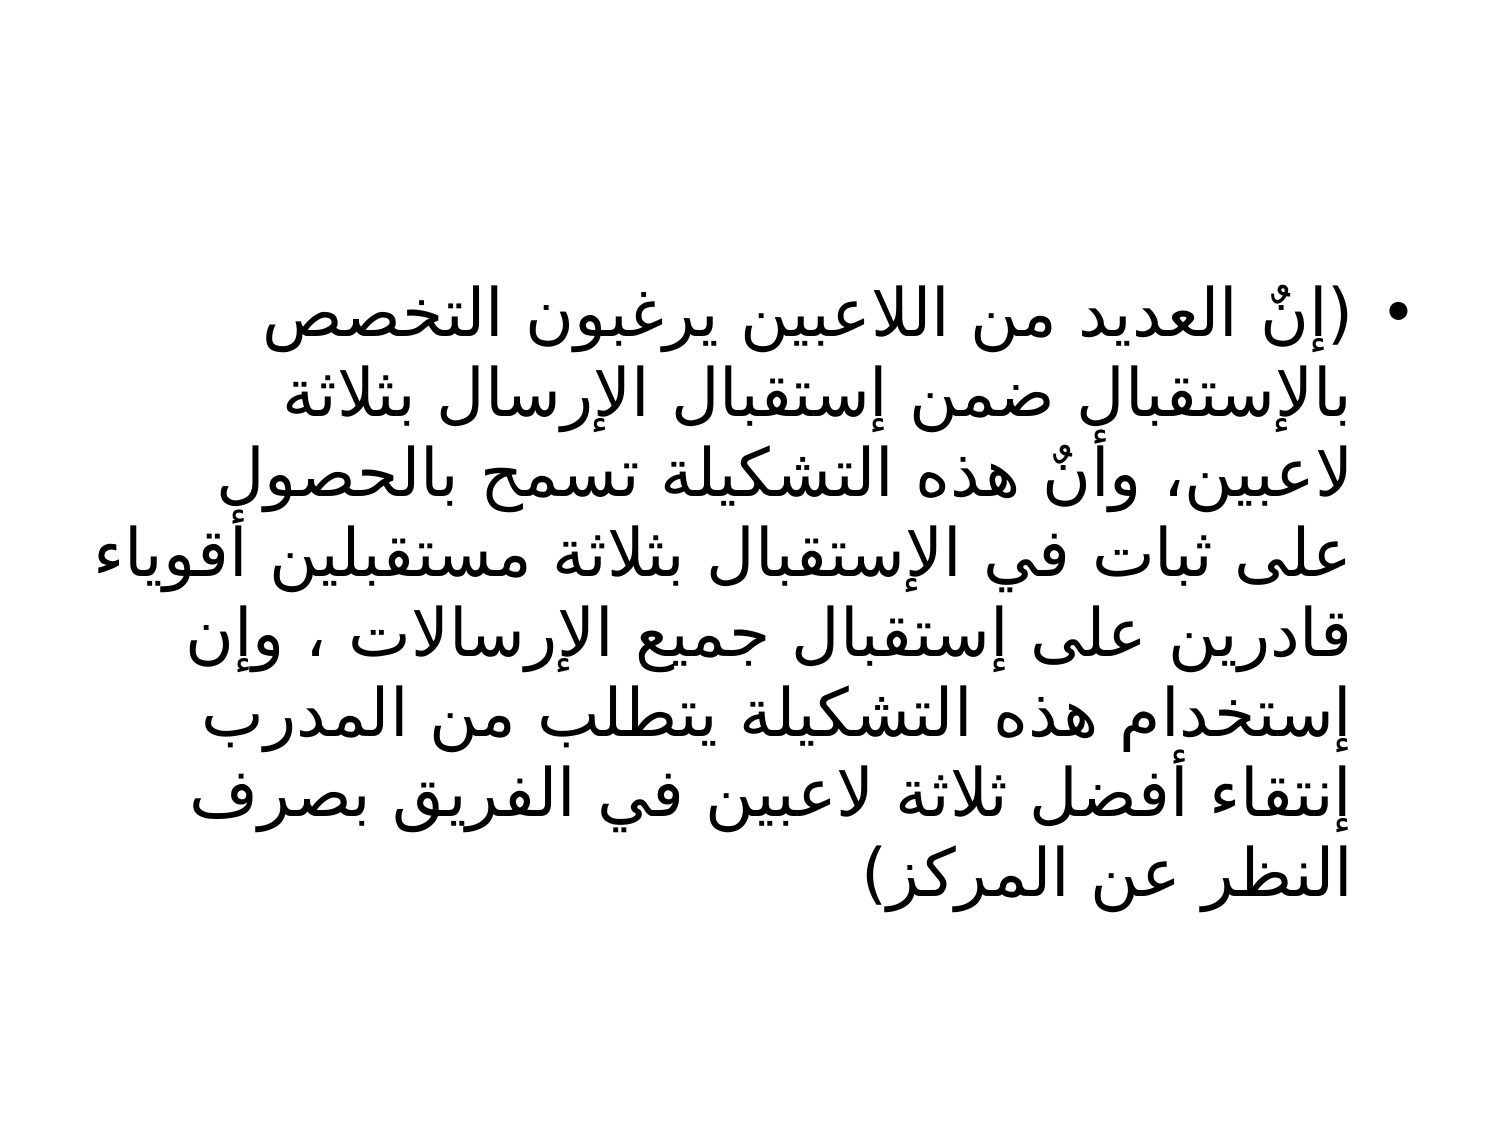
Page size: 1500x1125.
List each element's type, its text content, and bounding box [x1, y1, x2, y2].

list (إنٌ العديد من اللاعبين يرغبون التخصص بالإستقبال ضمن إستقبال الإرسال بثلاثة لاعبين، وأنٌ هذه التشكيلة تسمح بالحصول على ثبات في الإستقبال بثلاثة مستقبلين أقوياء قادرين على إستقبال جميع الإرسالات ، وإن إستخدام هذه التشكيلة يتطلب من المدرب إنتقاء أفضل ثلاثة لاعبين في الفريق بصرف النظر عن المركز) [75, 262, 1425, 1005]
